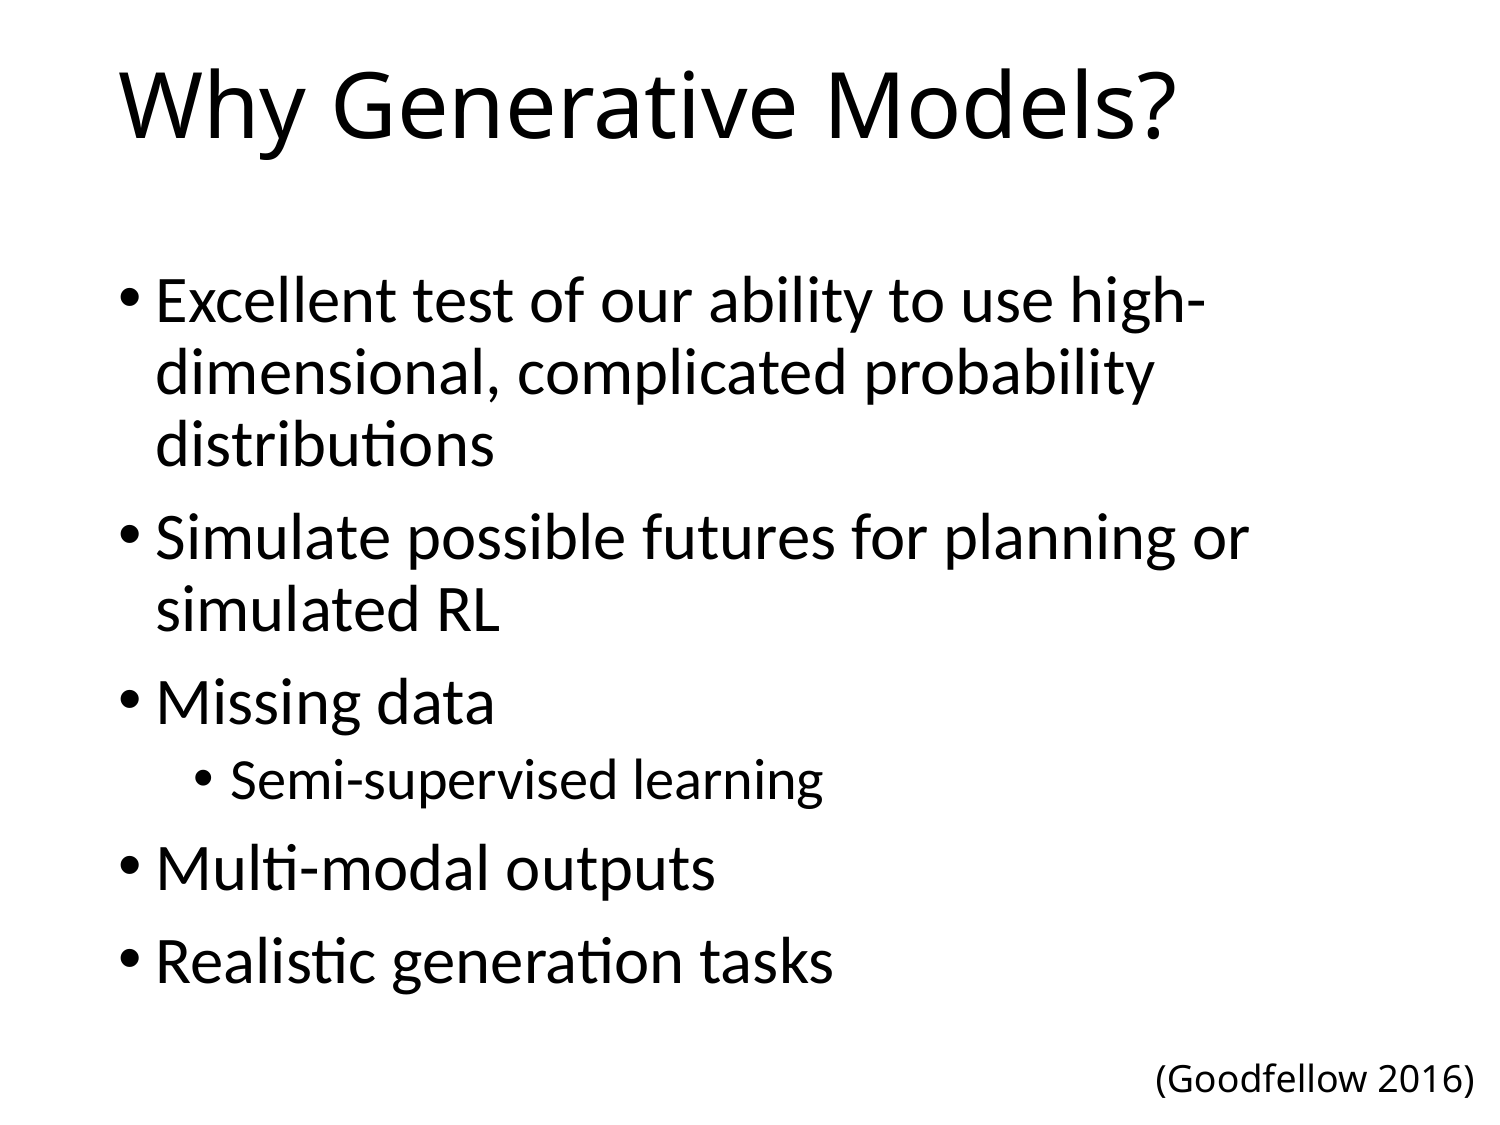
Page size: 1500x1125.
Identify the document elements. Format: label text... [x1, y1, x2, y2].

list Excellent test of our ability to use high-dimensional, complicated probability distributions Simulate possible futures for planning or simulated RL Missing data Semi-supervised learning Multi-modal outputs Realistic generation tasks [103, 257, 1397, 1093]
text_box (Goodfellow 2016) [1140, 1047, 1490, 1108]
title Why Generative Models? [103, 0, 1397, 218]
